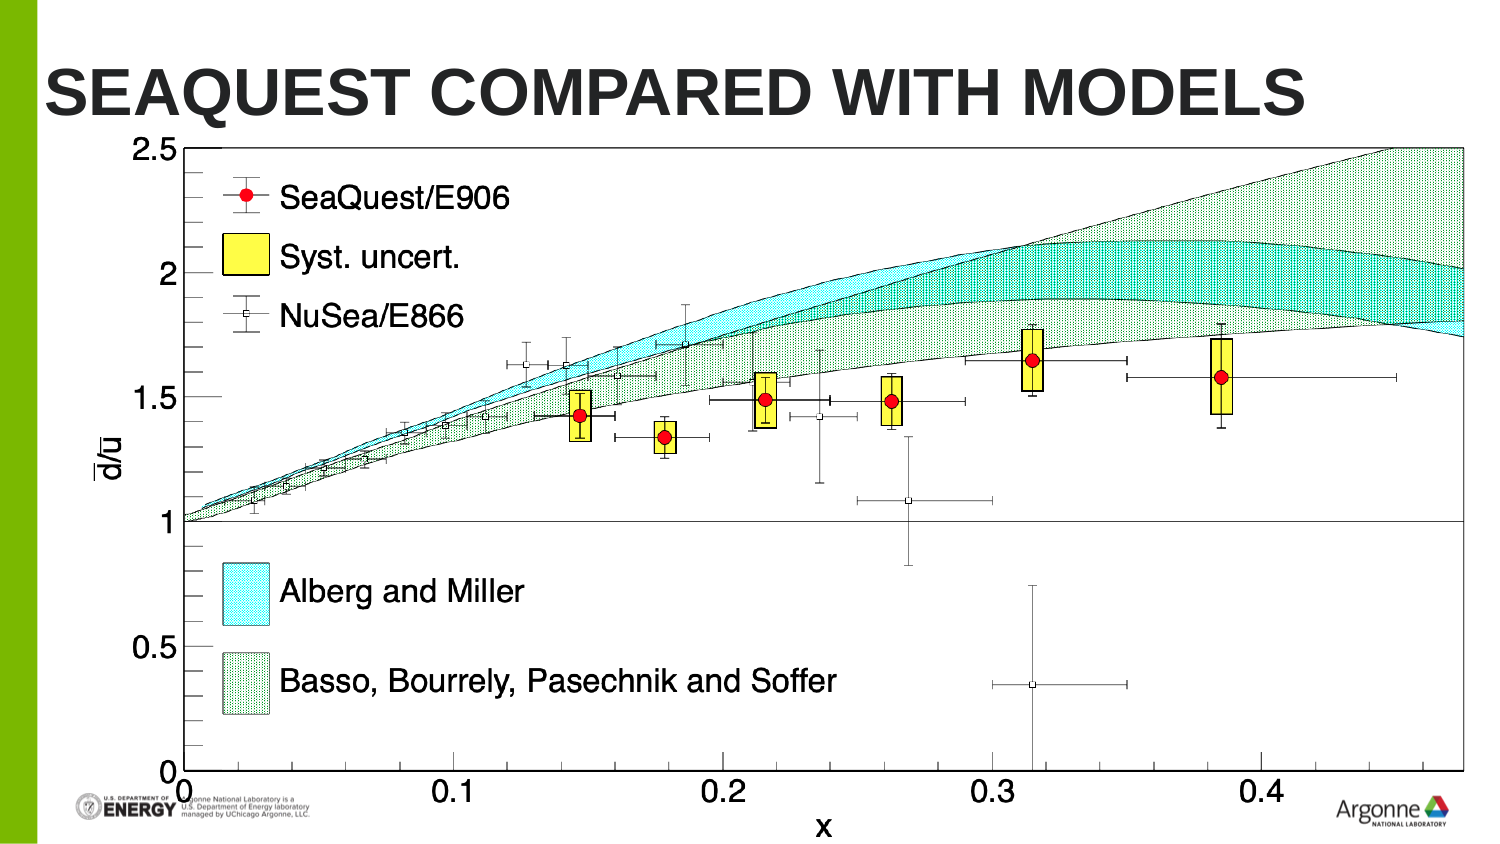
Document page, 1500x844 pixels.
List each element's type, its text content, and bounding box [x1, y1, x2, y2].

title SeaQuest compared with Models [44, 24, 1432, 130]
picture [38, 130, 1500, 842]
